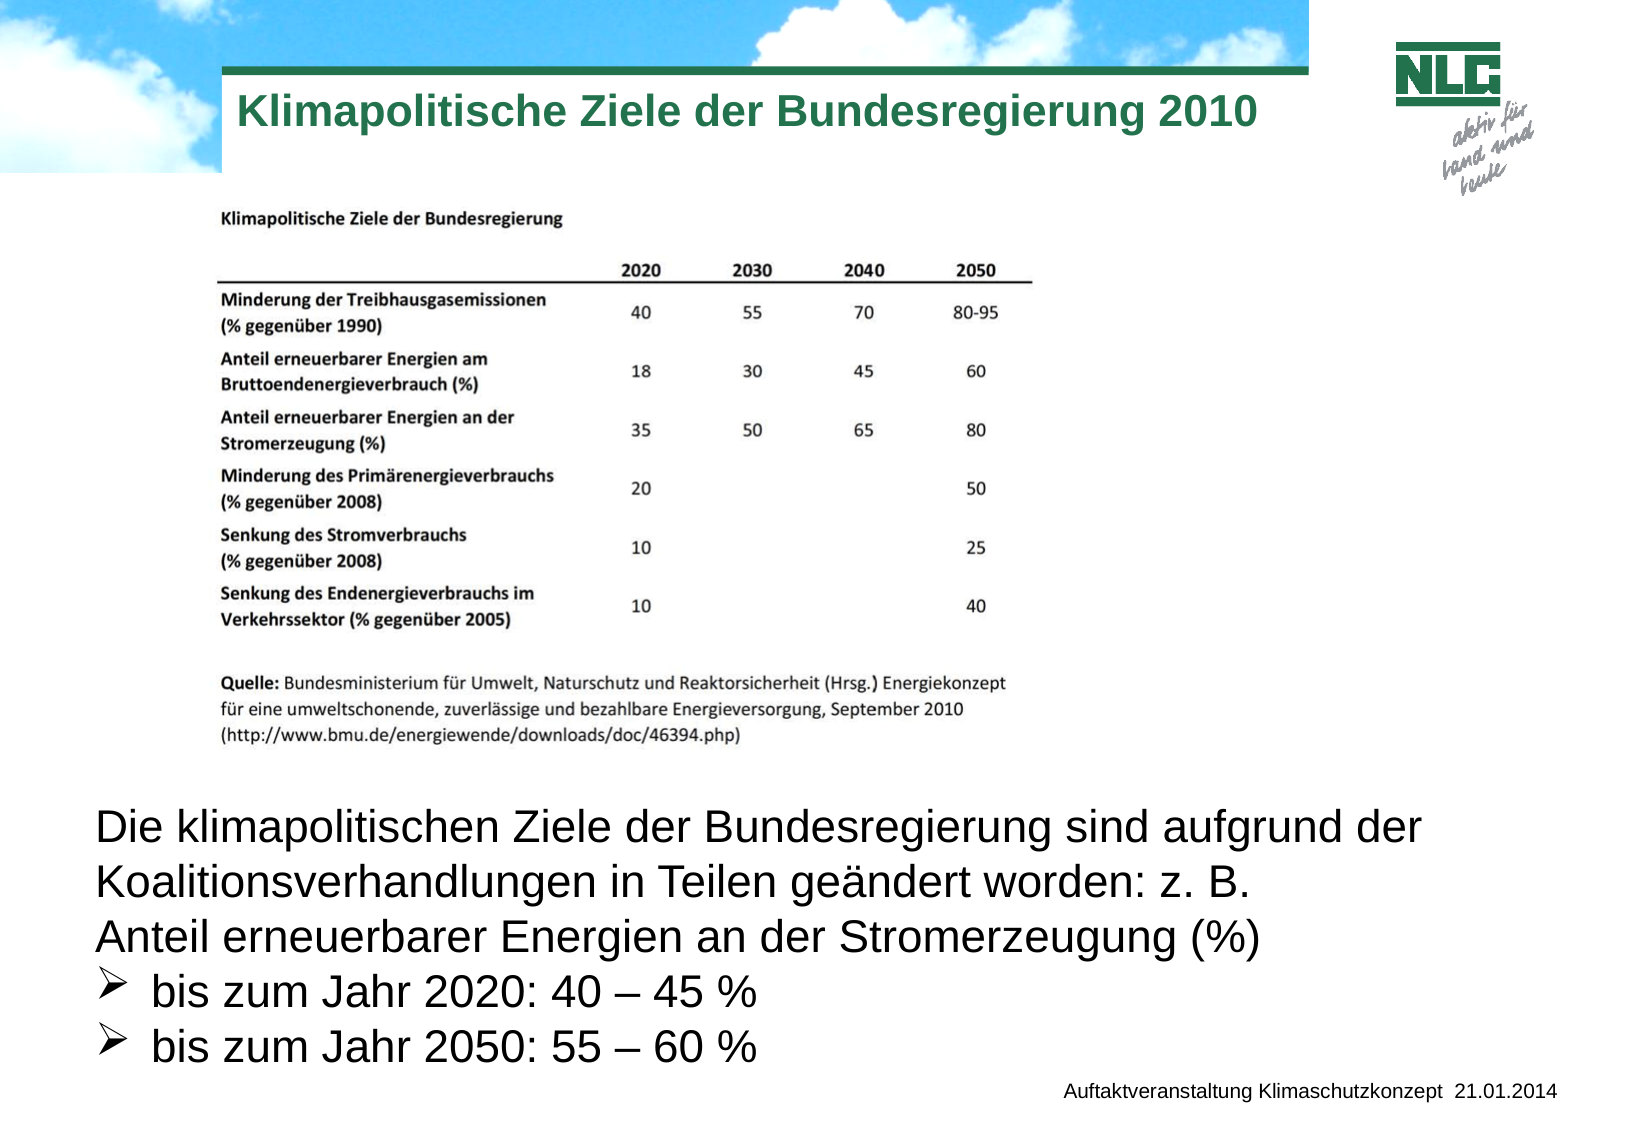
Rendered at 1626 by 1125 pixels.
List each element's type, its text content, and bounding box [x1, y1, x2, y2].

picture [186, 190, 1073, 790]
text_box Die klimapolitischen Ziele der Bundesregierung sind aufgrund der Koalitionsverhandlungen in Teilen geändert worden: z. B. Anteil erneuerbarer Energien an der Stromerzeugung (%) bis zum Jahr 2020: 40 – 45 % bis zum Jahr 2050: 55 – 60 % [80, 789, 1451, 1079]
title Klimapolitische Ziele der Bundesregierung 2010 [221, 74, 1296, 215]
picture [1396, 42, 1534, 196]
